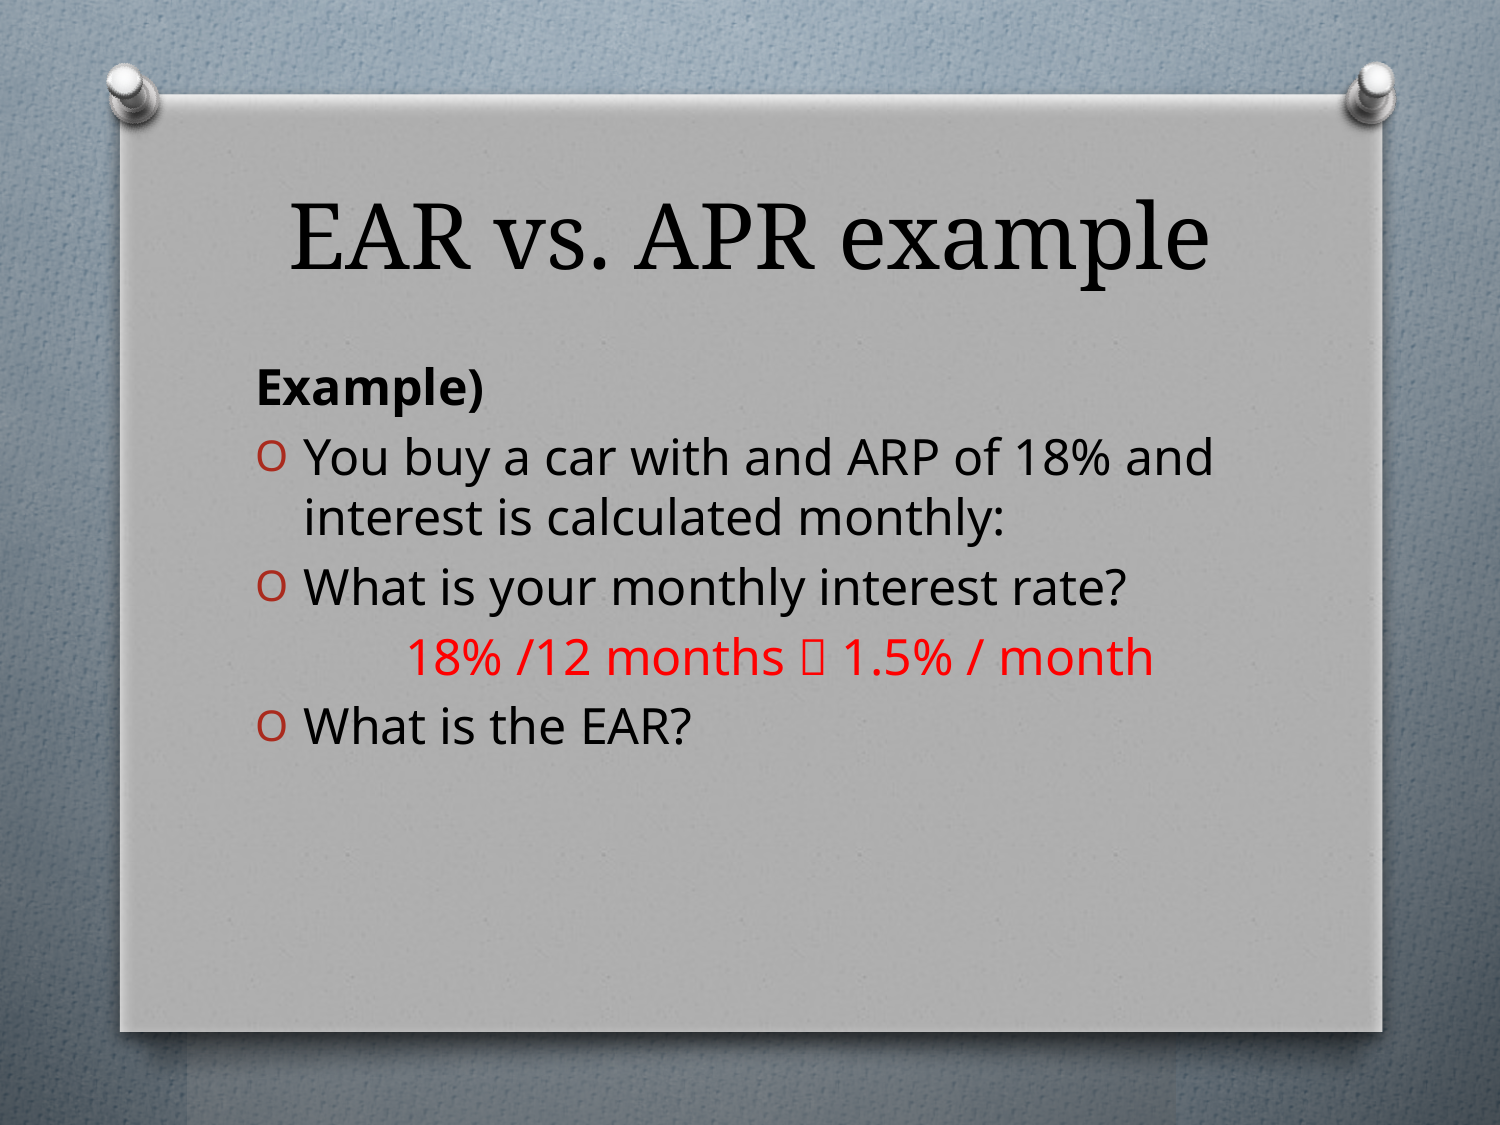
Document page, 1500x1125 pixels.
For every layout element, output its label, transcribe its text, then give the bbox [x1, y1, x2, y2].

picture [1317, 35, 1439, 156]
title EAR vs. APR example [179, 134, 1323, 332]
picture [75, 29, 198, 153]
